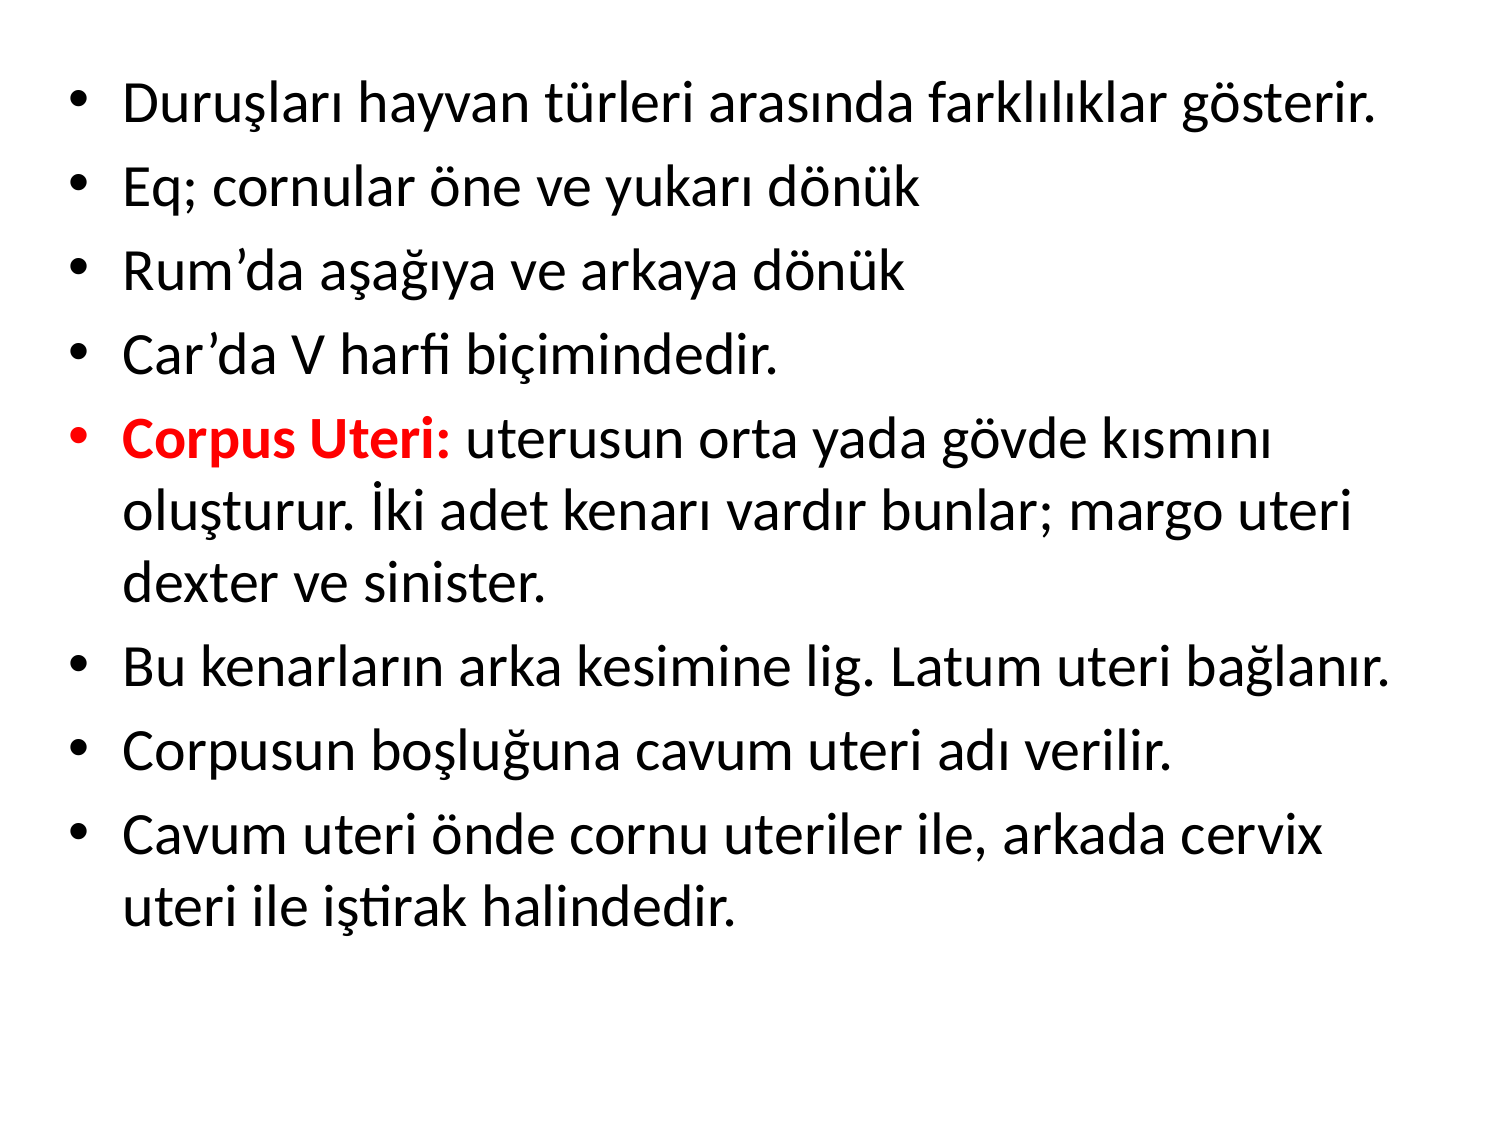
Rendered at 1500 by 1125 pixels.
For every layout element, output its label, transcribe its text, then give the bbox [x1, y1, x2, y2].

list Duruşları hayvan türleri arasında farklılıklar gösterir. Eq; cornular öne ve yukarı dönük Rum’da aşağıya ve arkaya dönük Car’da V harfi biçimindedir. Corpus Uteri: uterusun orta yada gövde kısmını oluşturur. İki adet kenarı vardır bunlar; margo uteri dexter ve sinister. Bu kenarların arka kesimine lig. Latum uteri bağlanır. Corpusun boşluğuna cavum uteri adı verilir. Cavum uteri önde cornu uteriler ile, arkada cervix uteri ile iştirak halindedir. [53, 54, 1425, 1005]
